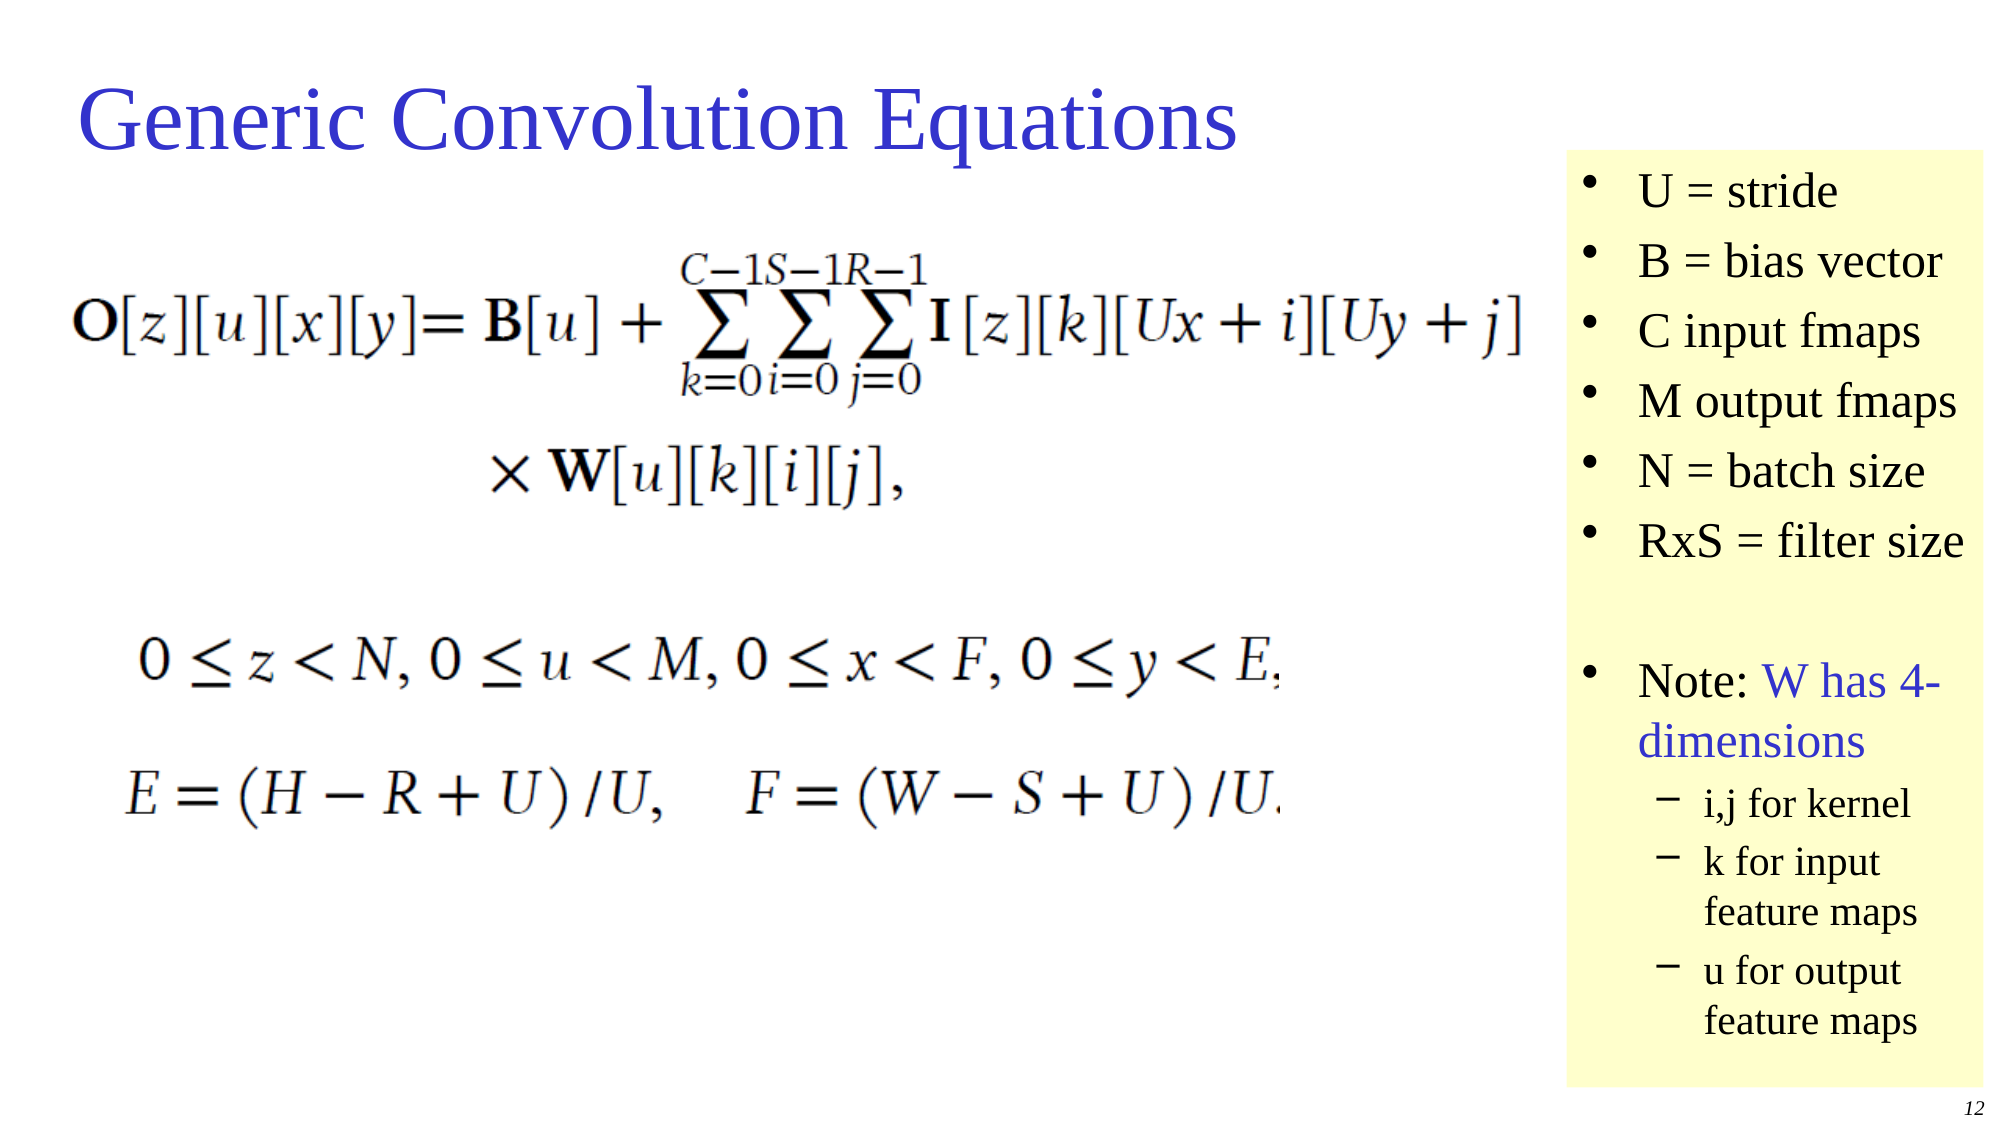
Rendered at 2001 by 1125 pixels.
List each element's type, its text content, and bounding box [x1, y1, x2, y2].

picture [62, 251, 1541, 526]
list U = stride B = bias vector C input fmaps M output fmaps N = batch size RxS = filter size Note: W has 4-dimensions i,j for kernel k for input feature maps u for output feature maps [1566, 149, 1984, 1088]
slide_number 12 [1583, 1087, 2000, 1125]
picture [124, 612, 1279, 707]
picture [112, 749, 1280, 833]
title Generic Convolution Equations [62, 37, 1934, 188]
